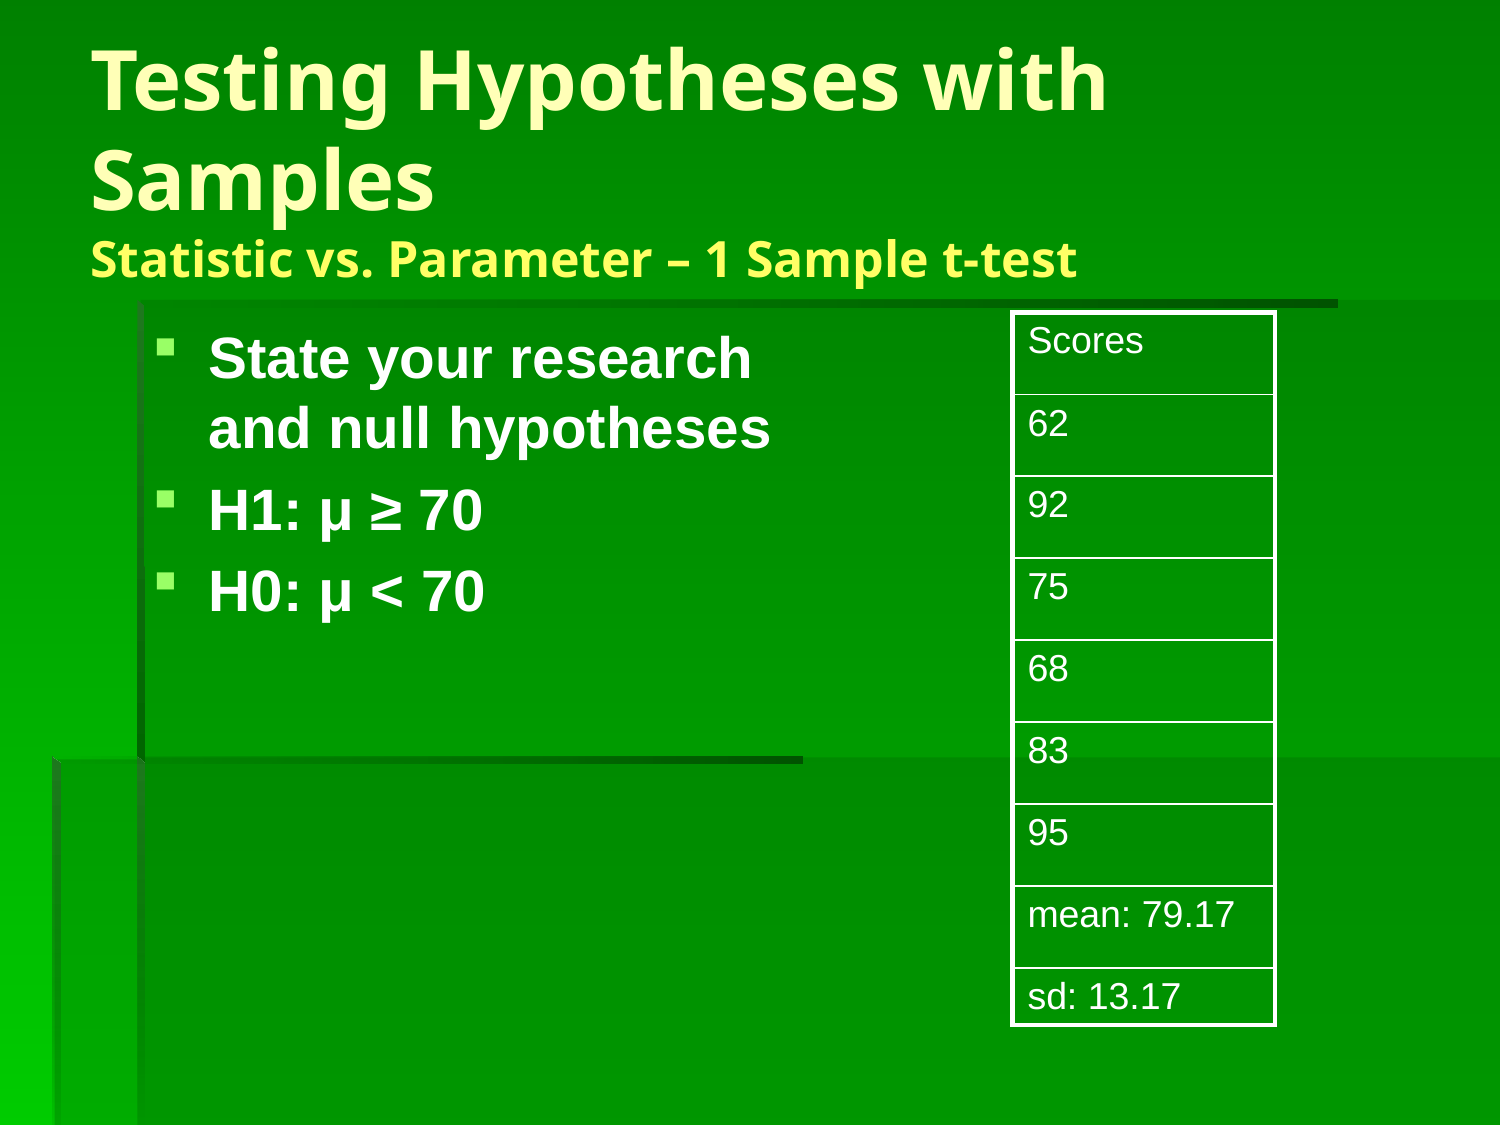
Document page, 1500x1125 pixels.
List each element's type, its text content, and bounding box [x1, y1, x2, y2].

table_cell 95 [1015, 805, 1273, 885]
table_cell 75 [1015, 559, 1273, 639]
list State your research and null hypotheses H1: μ ≥ 70 H0: μ < 70 [137, 312, 876, 1001]
table_cell 83 [1015, 723, 1273, 803]
table_cell 92 [1015, 477, 1273, 557]
table_cell 62 [1015, 395, 1273, 475]
table_cell 68 [1015, 641, 1273, 721]
table_cell sd: 13.17 [1015, 969, 1273, 1023]
table_cell mean: 79.17 [1015, 887, 1273, 967]
title Testing Hypotheses with Samples Statistic vs. Parameter – 1 Sample t-test [74, 39, 1451, 276]
table_header Scores [1015, 315, 1273, 394]
